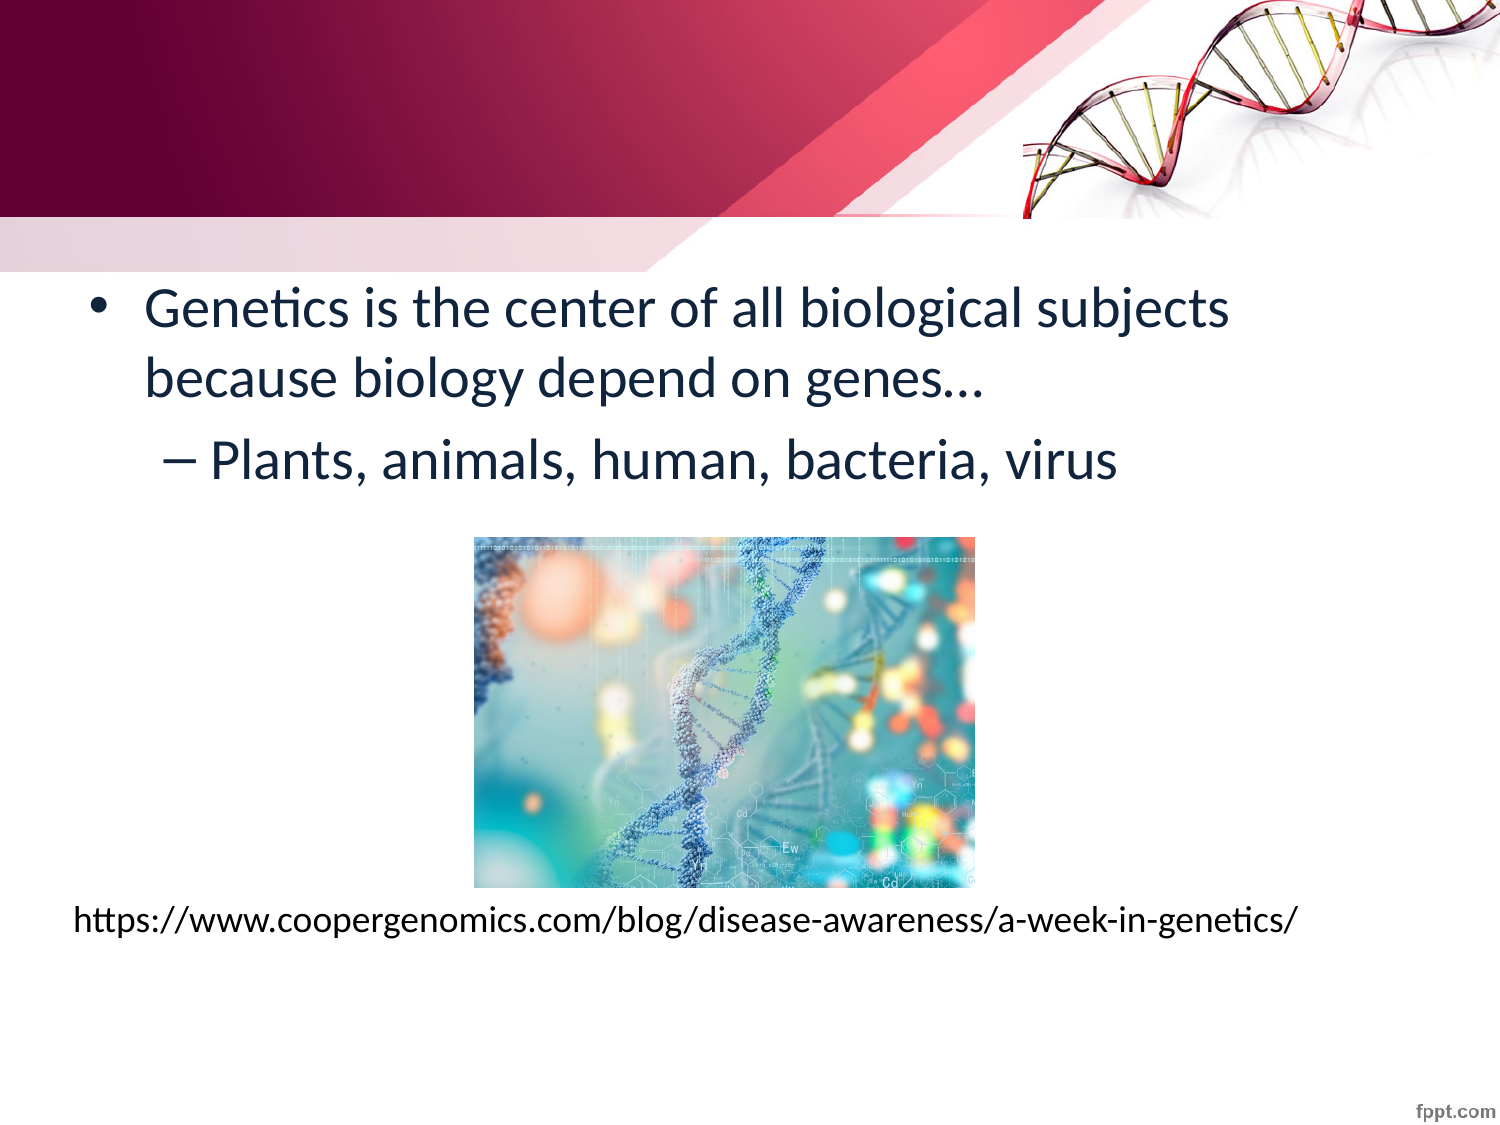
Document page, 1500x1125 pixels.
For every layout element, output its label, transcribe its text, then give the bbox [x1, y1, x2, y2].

picture [0, 0, 1500, 1125]
list Genetics is the center of all biological subjects because biology depend on genes… Plants, animals, human, bacteria, virus [73, 261, 1424, 905]
text_box https://www.coopergenomics.com/blog/disease-awareness/a-week-in-genetics/ [58, 888, 1315, 948]
